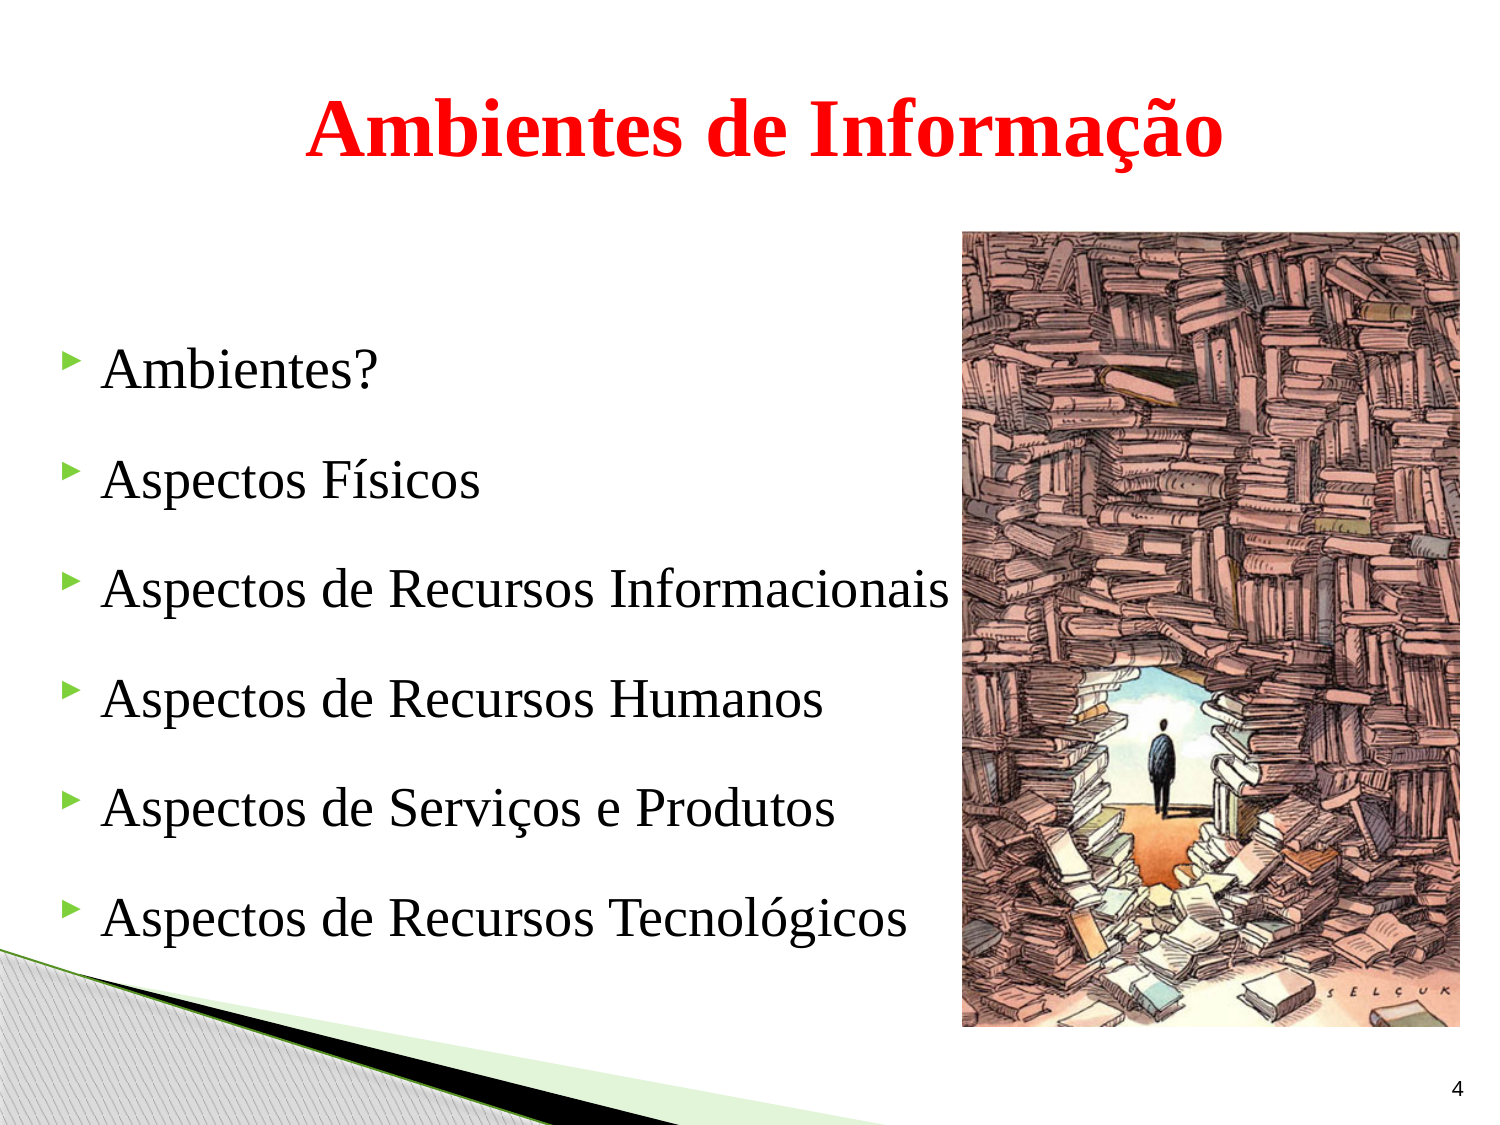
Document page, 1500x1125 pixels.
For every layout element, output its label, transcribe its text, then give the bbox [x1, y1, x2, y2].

picture [962, 231, 1460, 1028]
title Ambientes de Informação [183, 54, 1349, 192]
list Ambientes? Aspectos Físicos Aspectos de Recursos Informacionais Aspectos de Recursos Humanos Aspectos de Serviços e Produtos Aspectos de Recursos Tecnológicos [41, 231, 962, 1007]
slide_number 4 [1418, 1051, 1479, 1112]
